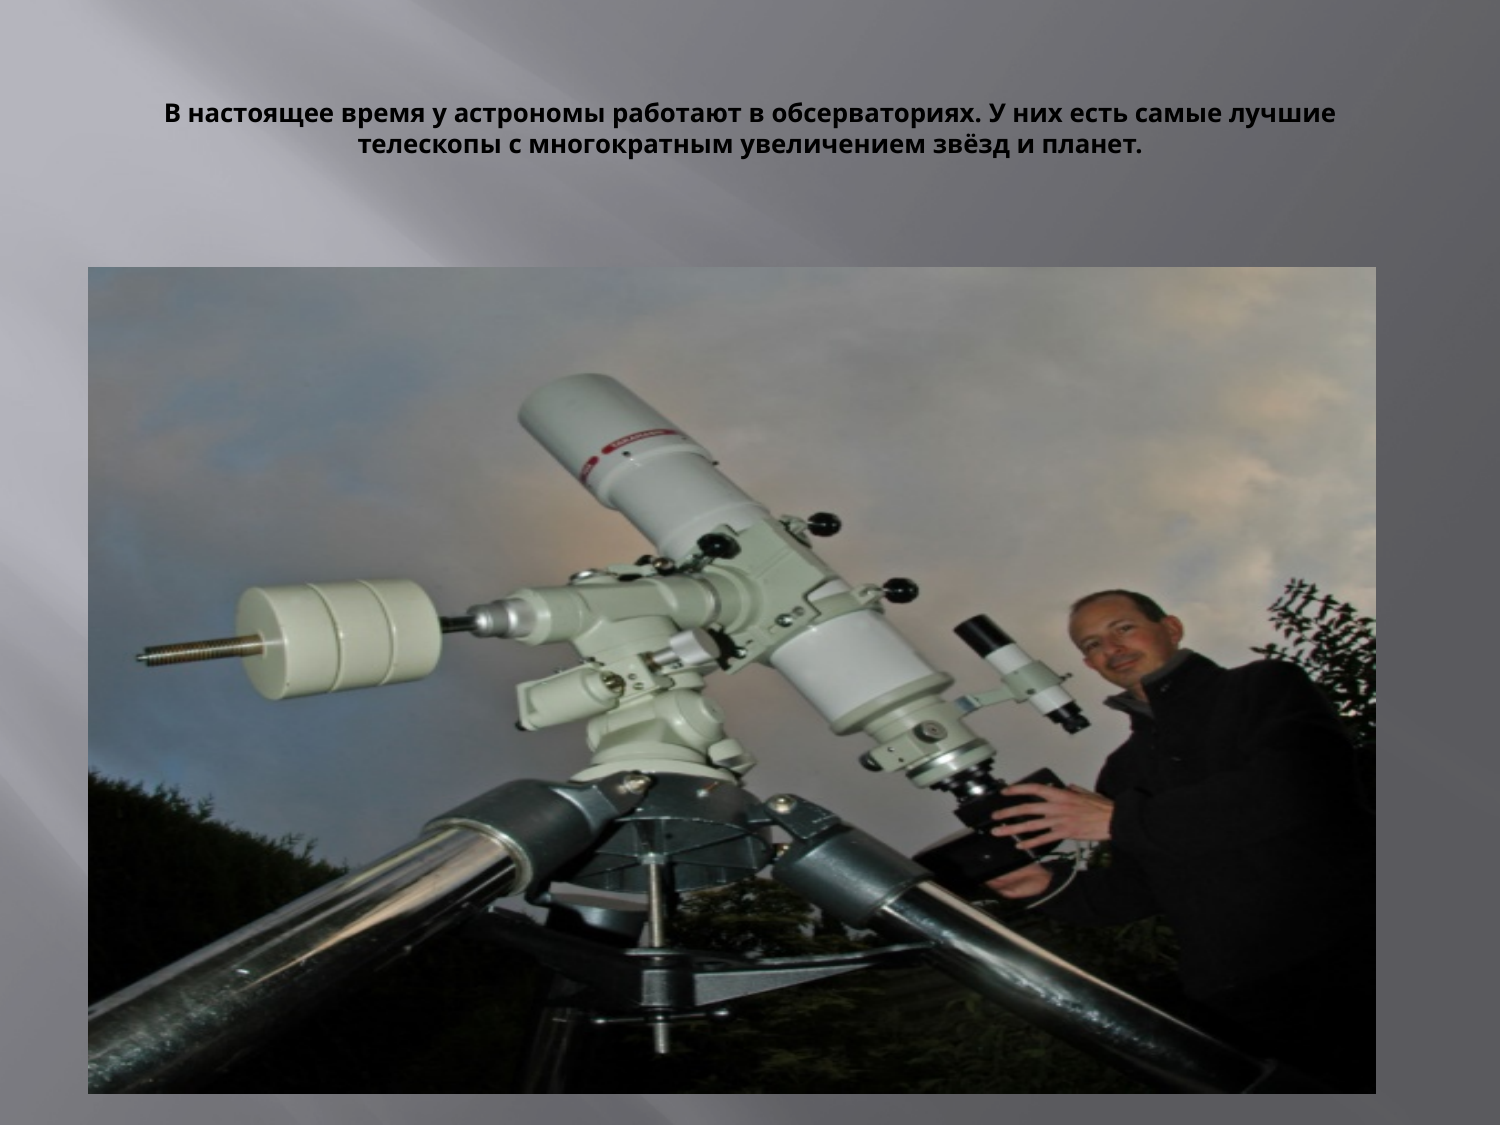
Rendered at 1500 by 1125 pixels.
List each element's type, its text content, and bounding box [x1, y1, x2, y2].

title В настоящее время у астрономы работают в обсерваториях. У них есть самые лучшие телескопы с многократным увеличением звёзд и планет. [76, 19, 1425, 209]
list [88, 266, 1377, 1095]
